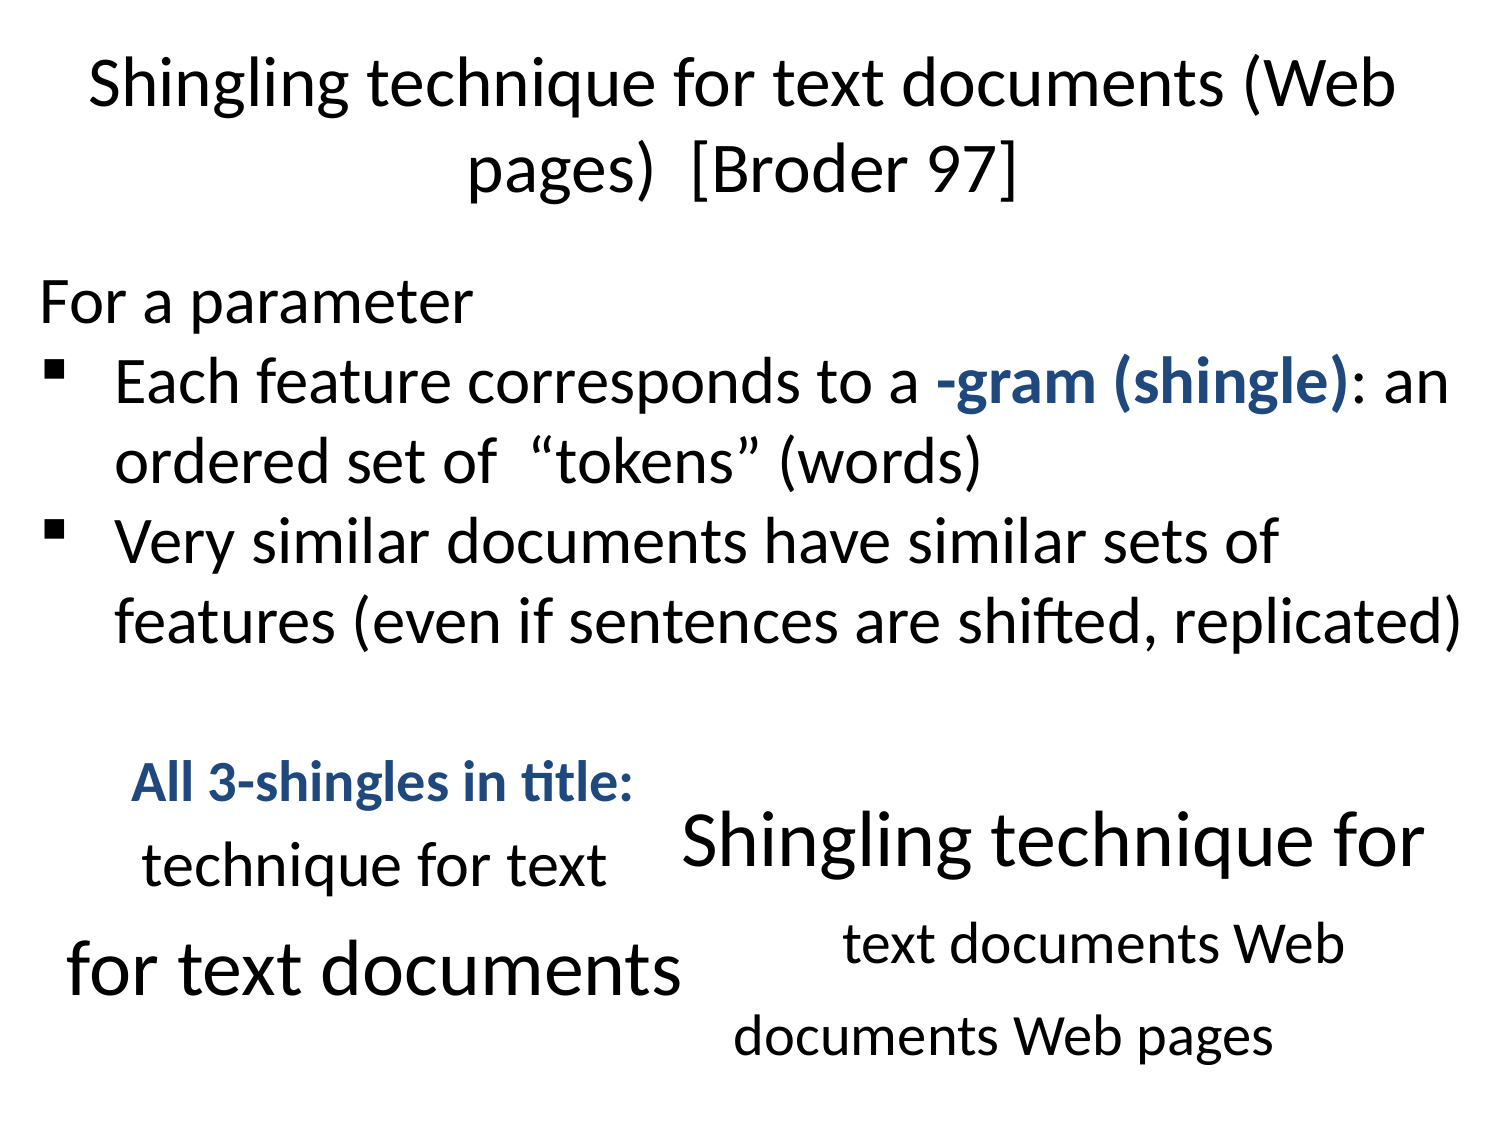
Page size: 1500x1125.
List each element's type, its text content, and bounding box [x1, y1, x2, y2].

text_box Shingling technique for [651, 778, 1458, 891]
title Shingling technique for text documents (Web pages) [Broder 97] [18, 27, 1469, 215]
text_box text documents Web [690, 895, 1498, 984]
text_box for text documents [5, 907, 745, 1020]
text_box All 3-shingles in title: [116, 735, 651, 821]
text_box technique for text [57, 813, 693, 907]
text_box documents Web pages [601, 988, 1409, 1077]
